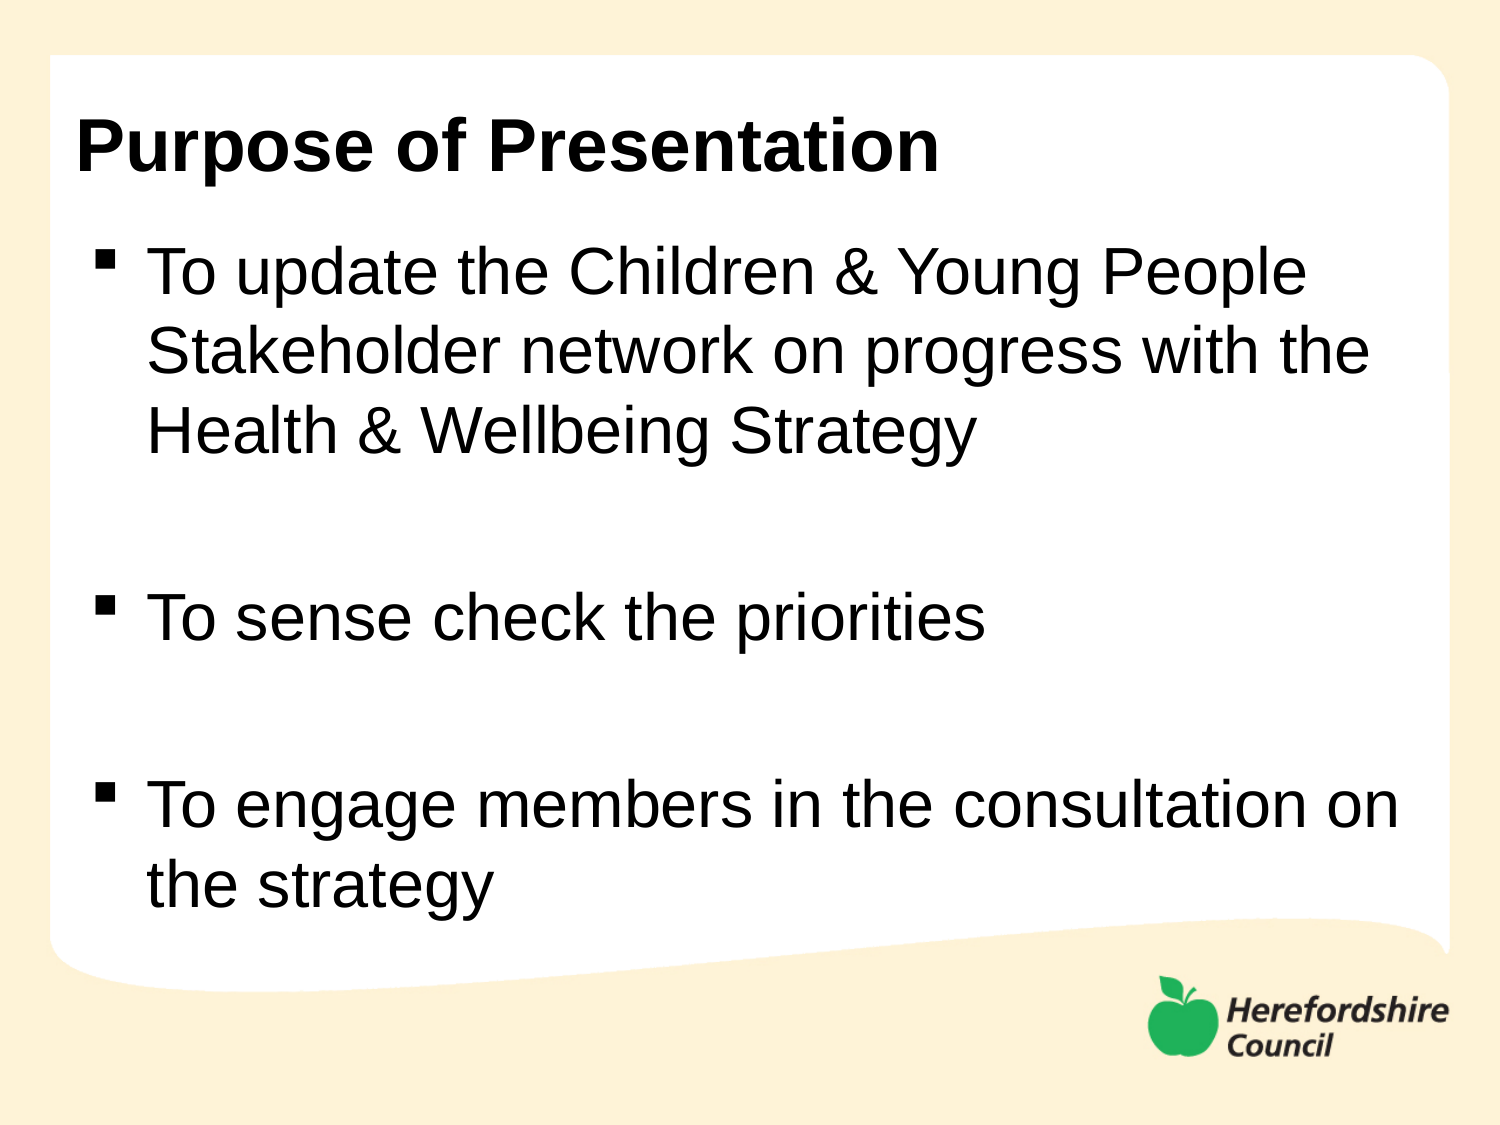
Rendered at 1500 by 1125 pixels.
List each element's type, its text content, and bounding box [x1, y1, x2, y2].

title Purpose of Presentation [60, 62, 1445, 220]
list To update the Children & Young People Stakeholder network on progress with the Health & Wellbeing Strategy To sense check the priorities To engage members in the consultation on the strategy [75, 219, 1425, 833]
picture [0, 0, 1500, 1125]
